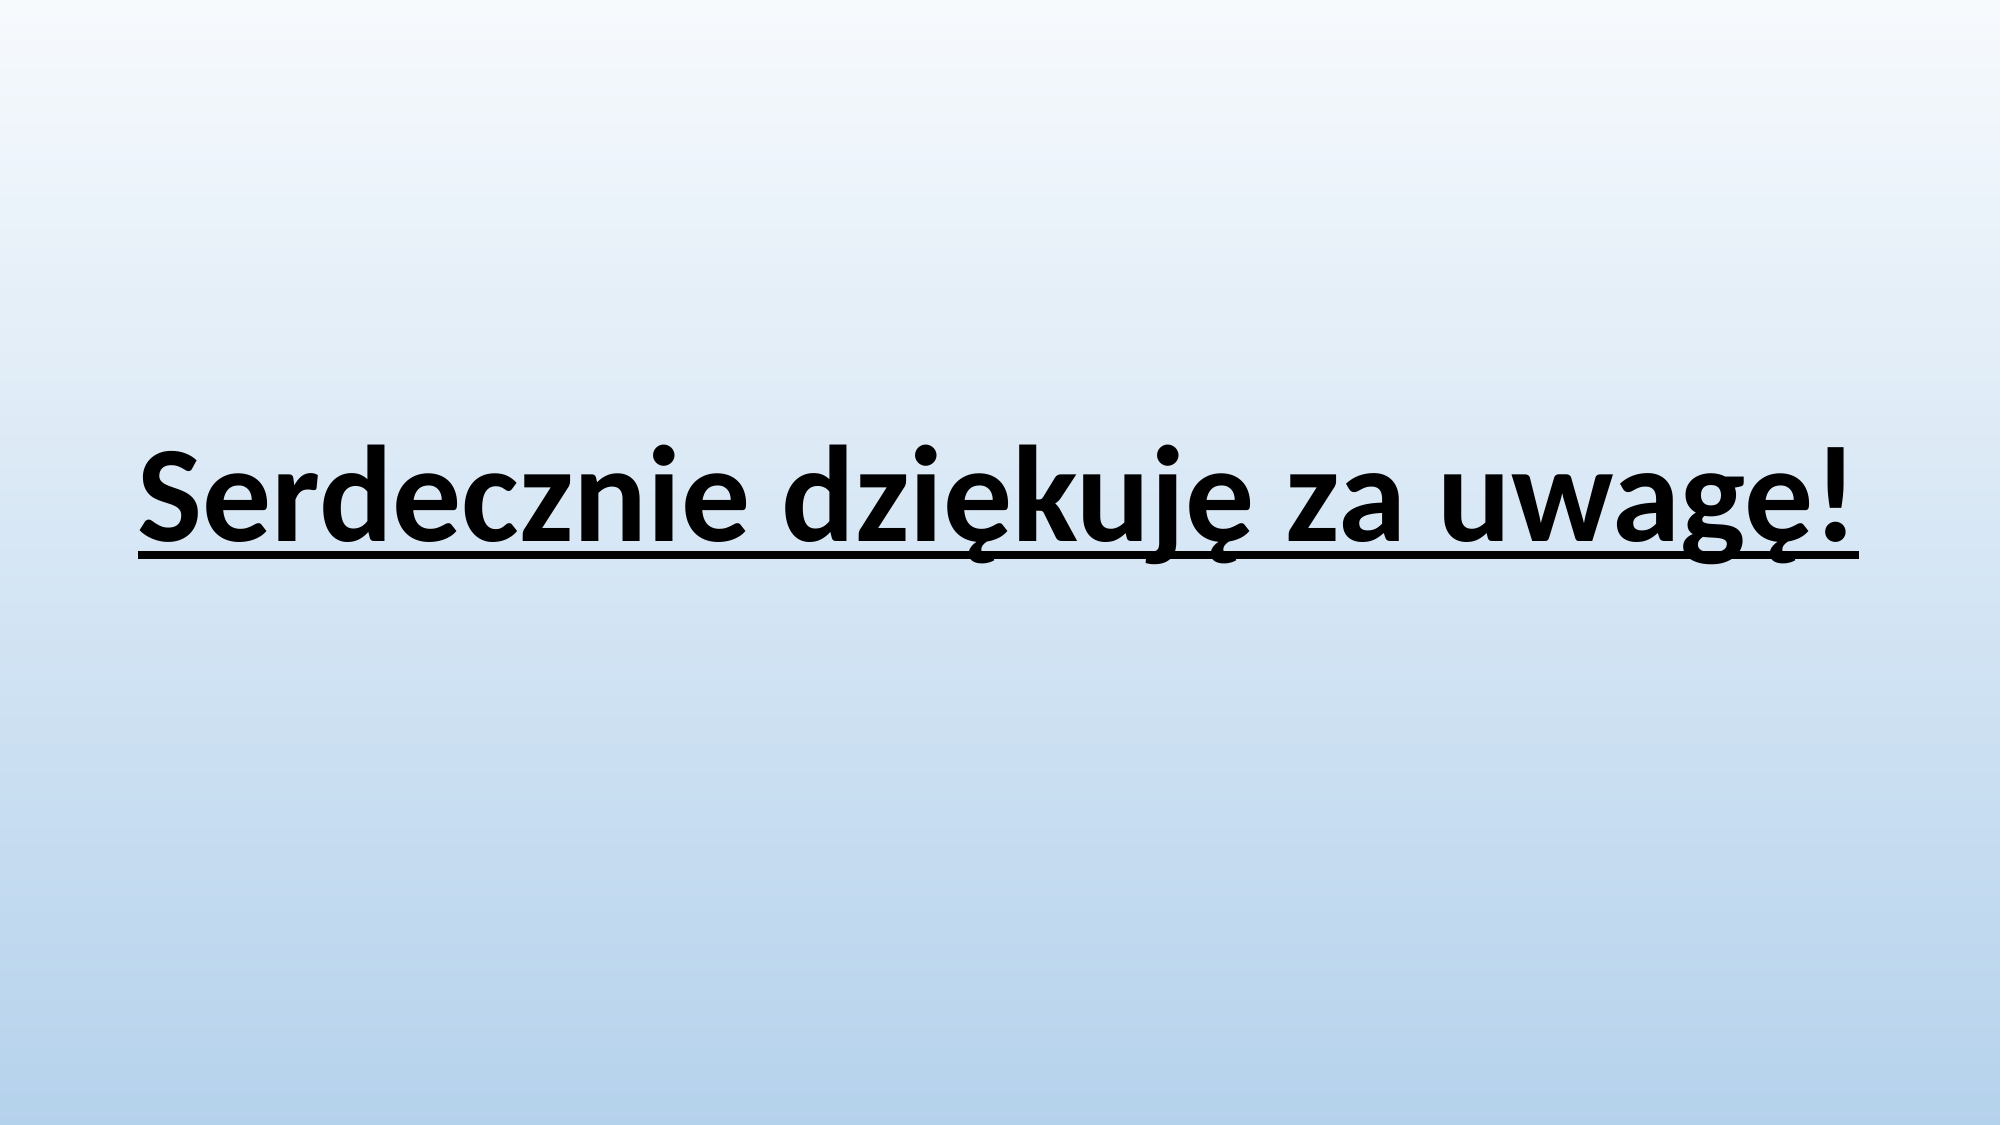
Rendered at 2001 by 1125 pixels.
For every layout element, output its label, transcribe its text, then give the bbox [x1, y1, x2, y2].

list Serdecznie dziękuję za uwagę! [39, 373, 1958, 1090]
